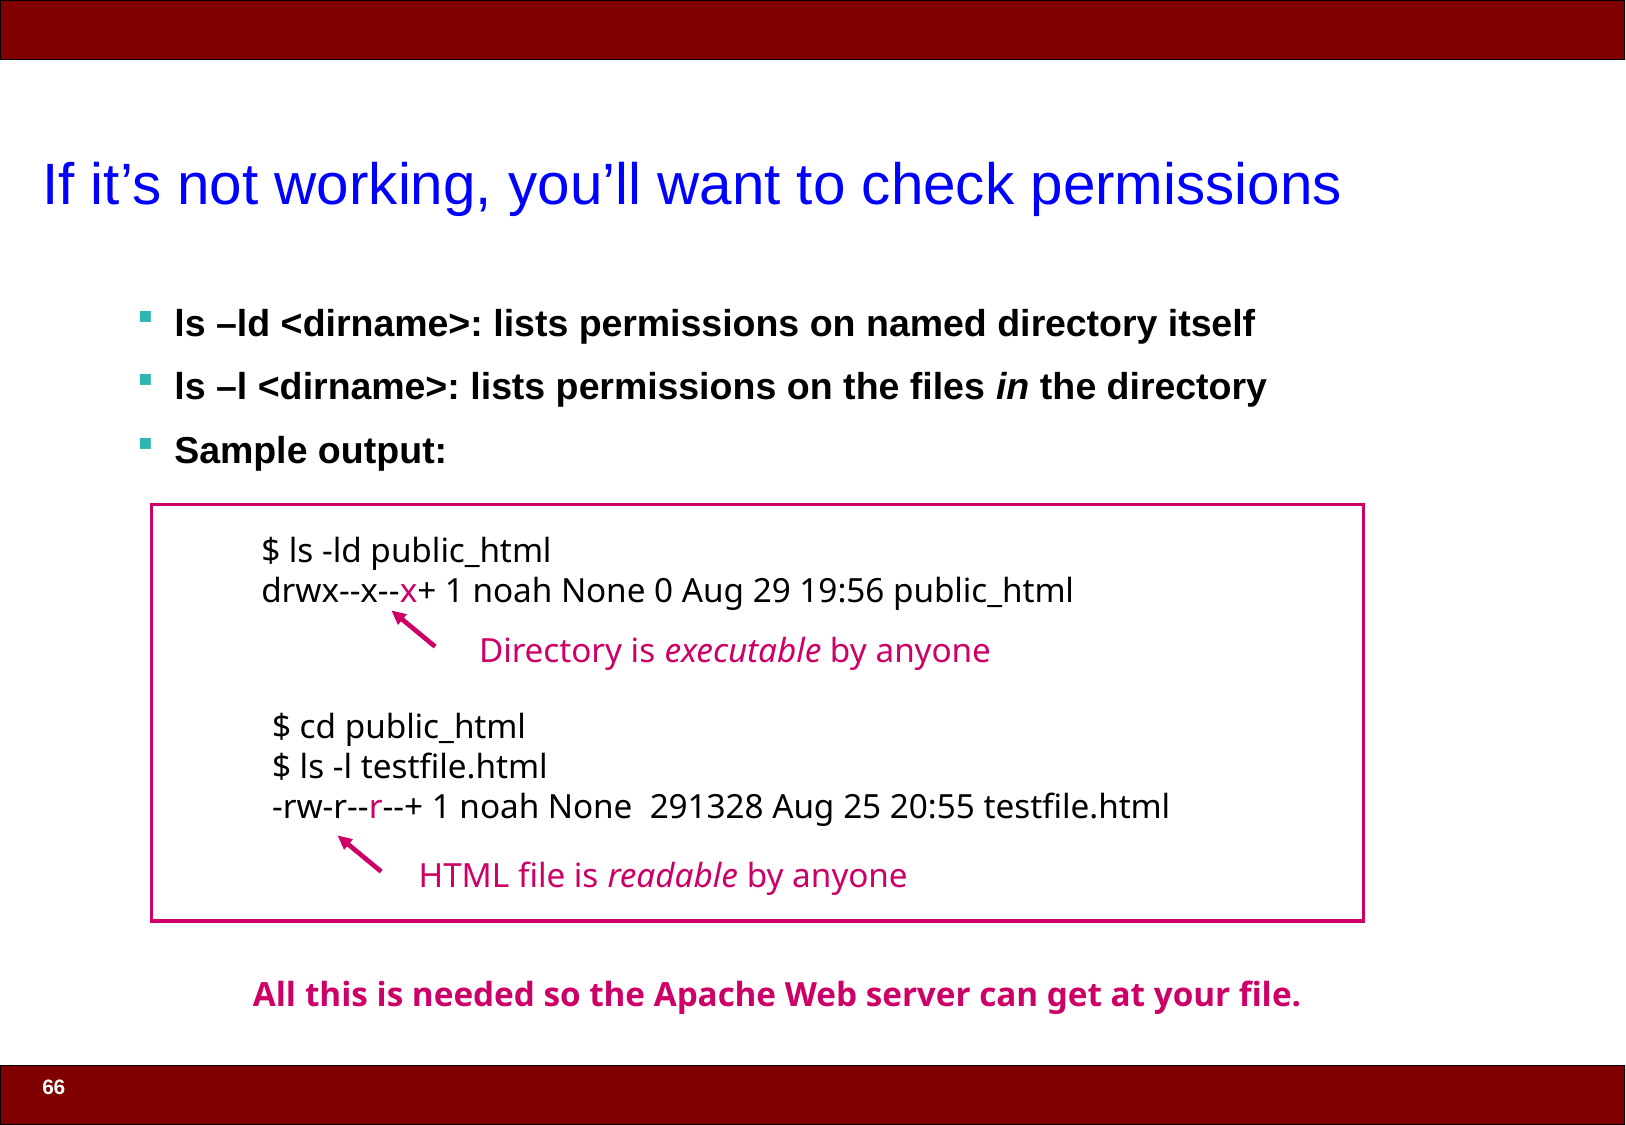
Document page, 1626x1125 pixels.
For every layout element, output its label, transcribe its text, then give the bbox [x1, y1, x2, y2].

list ls –ld <dirname>: lists permissions on named directory itself ls –l <dirname>: lists permissions on the files in the directory Sample output: [121, 291, 1504, 507]
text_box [194, 521, 1247, 903]
title If it’s not working, you’ll want to check permissions [27, 142, 1493, 225]
text_box All this is needed so the Apache Web server can get at your file. [38, 965, 1518, 1020]
slide_number 66 [27, 1066, 207, 1119]
text_box [151, 504, 1364, 921]
